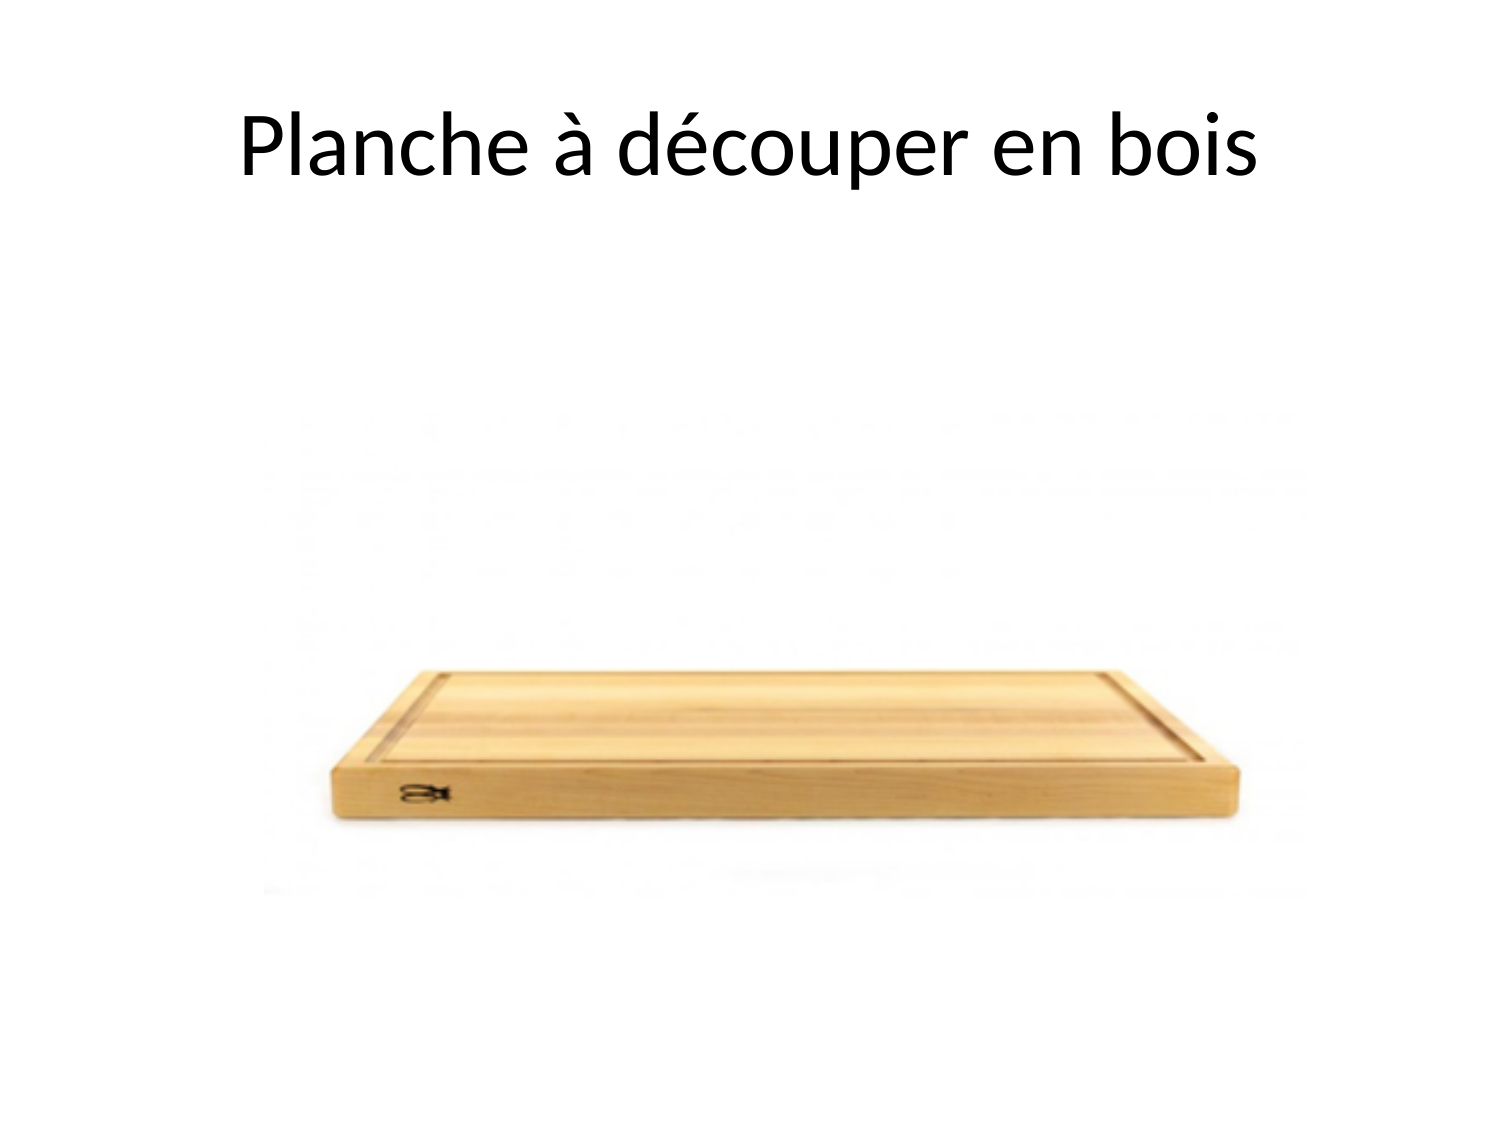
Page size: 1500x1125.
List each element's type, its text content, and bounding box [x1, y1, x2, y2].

title Planche à découper en bois [75, 45, 1425, 233]
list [264, 349, 1306, 959]
